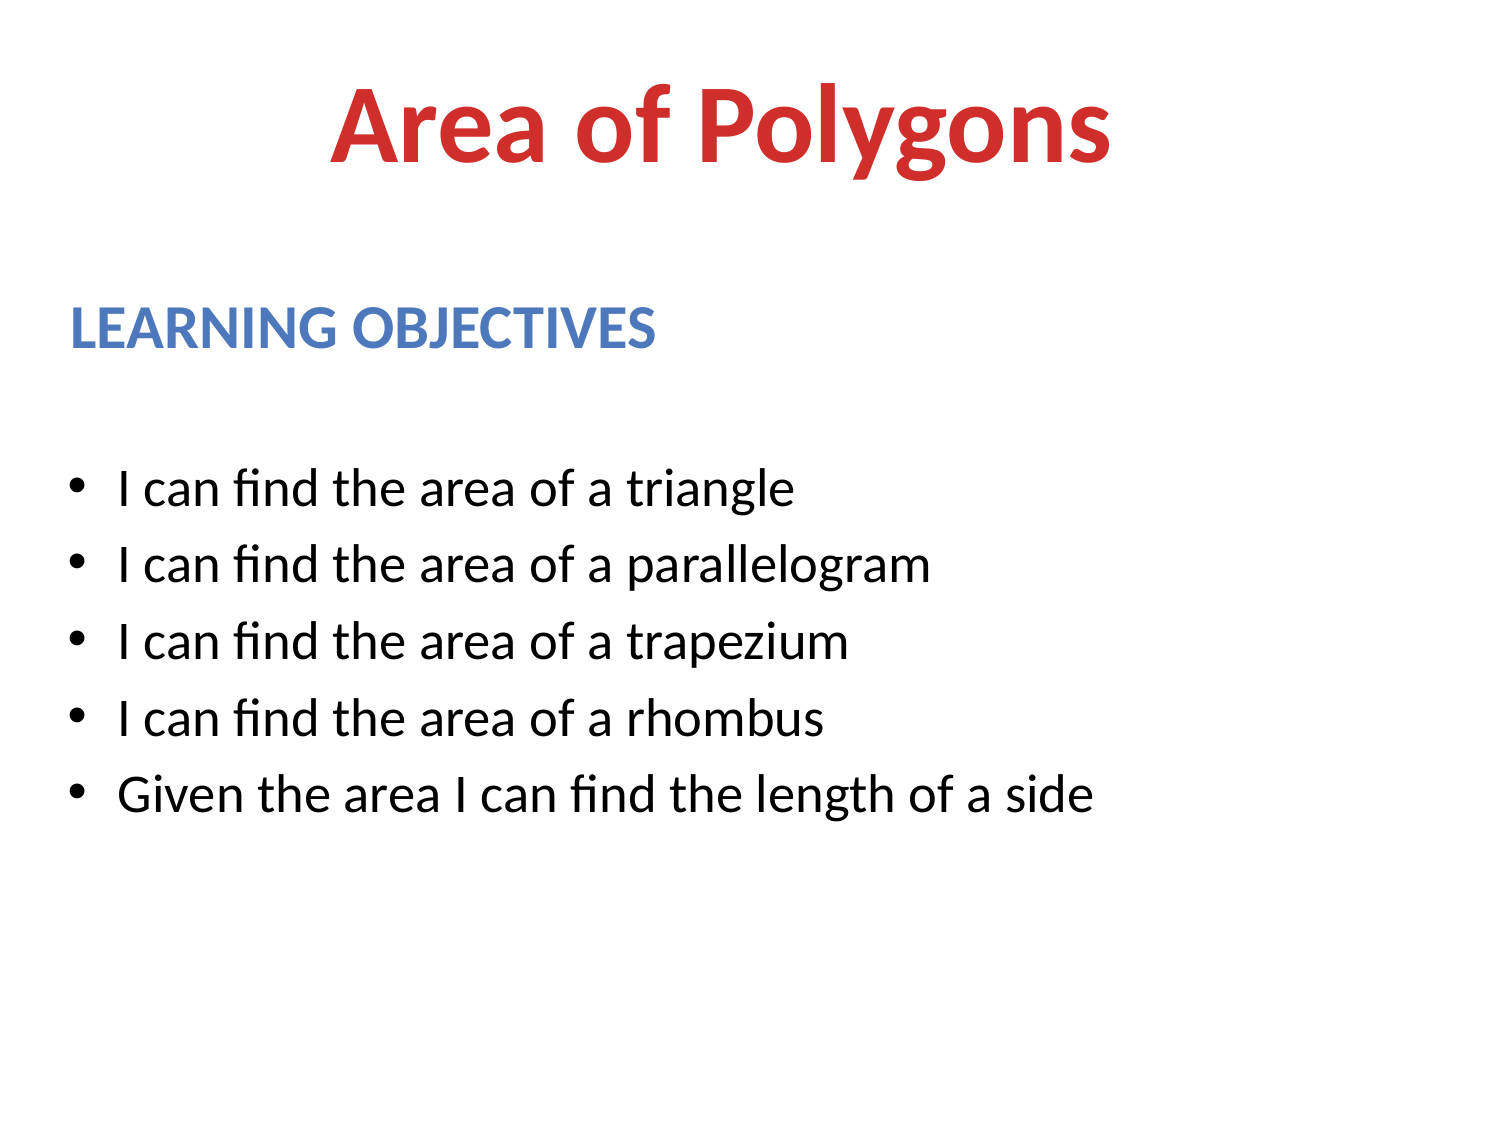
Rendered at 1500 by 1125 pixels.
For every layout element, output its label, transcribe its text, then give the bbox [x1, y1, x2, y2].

text_box Area of Polygons [315, 42, 1129, 193]
text_box I can find the area of a triangle I can find the area of a parallelogram I can find the area of a trapezium I can find the area of a rhombus Given the area I can find the length of a side [53, 444, 1403, 835]
text_box Learning objectives [55, 278, 674, 369]
